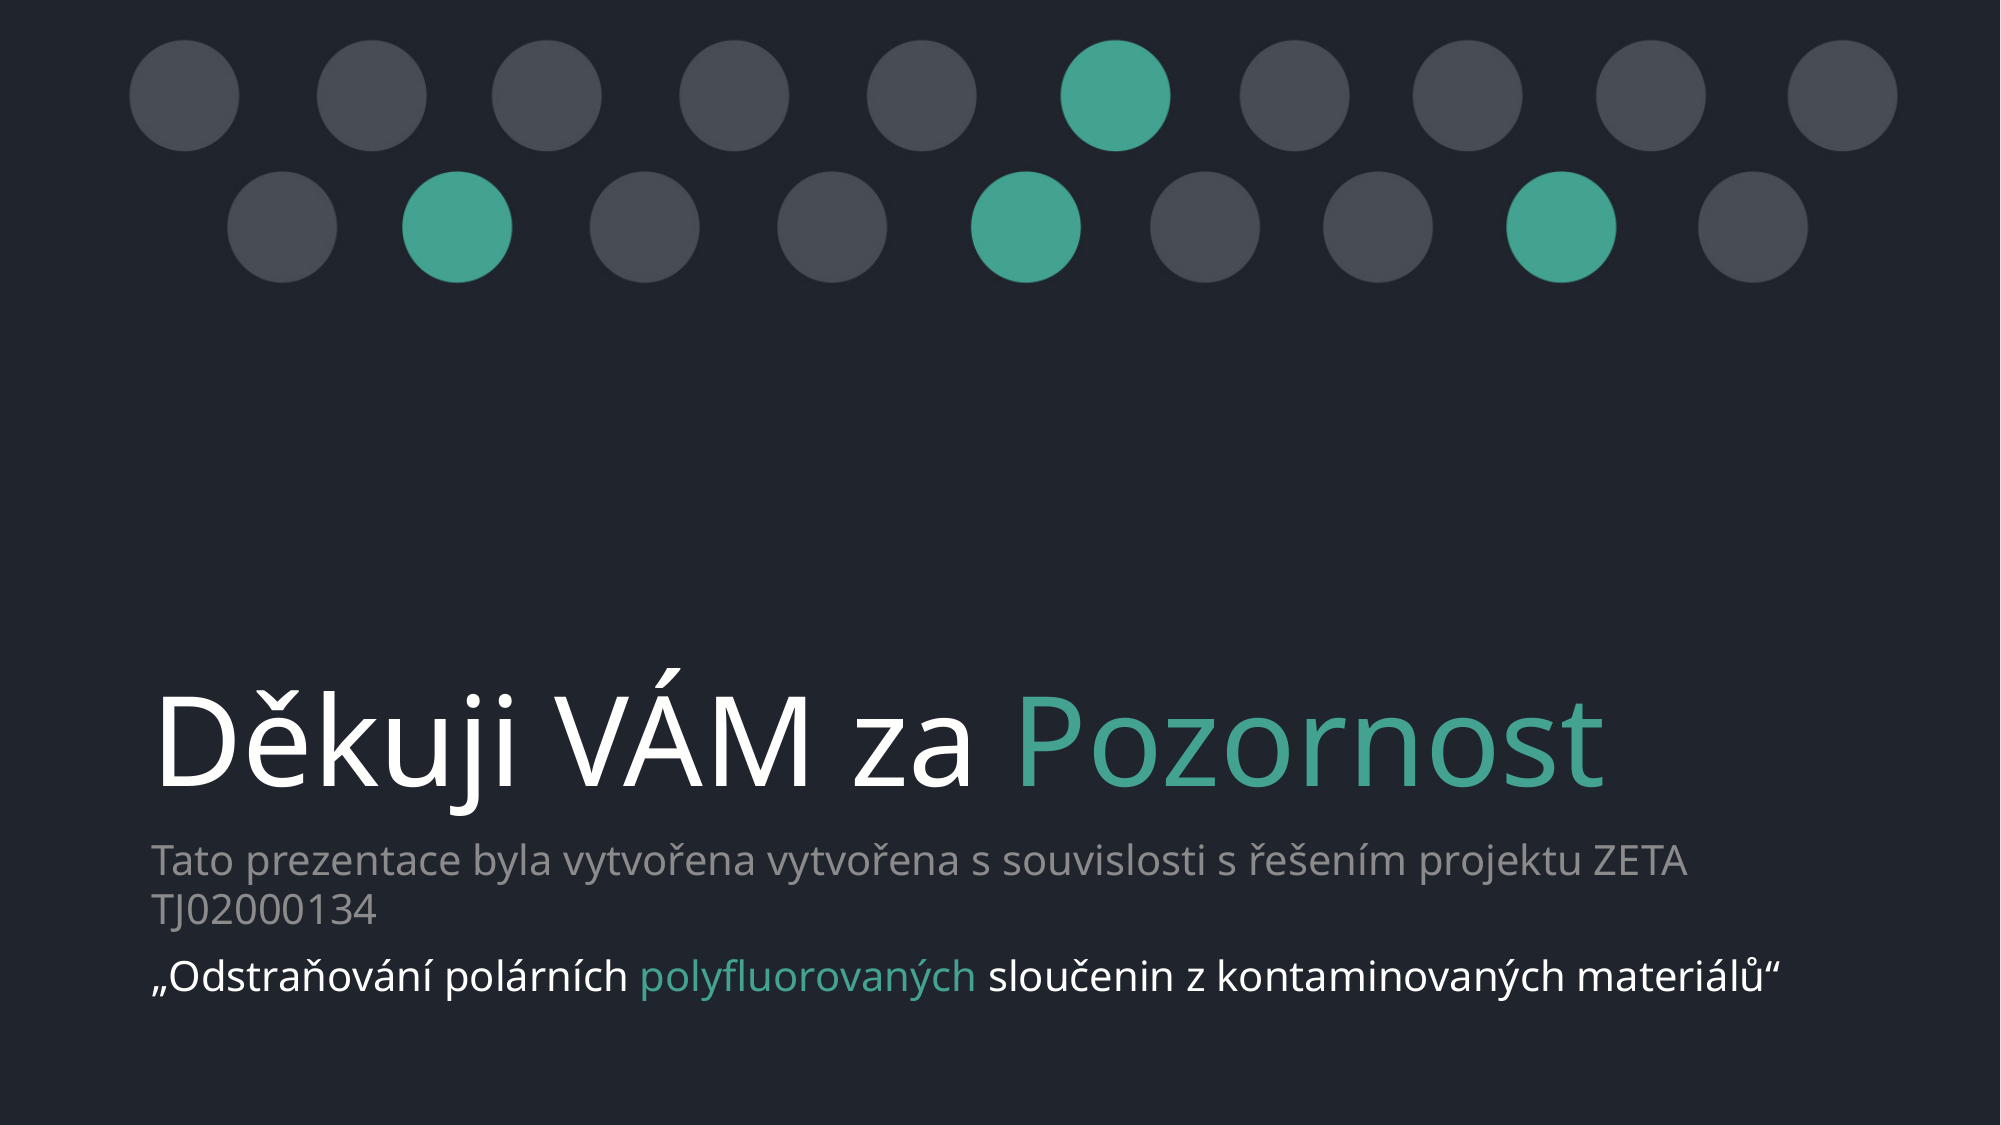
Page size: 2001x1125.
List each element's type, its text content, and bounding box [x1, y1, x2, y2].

list Tato prezentace byla vytvořena vytvořena s souvislosti s řešením projektu ZETA TJ02000134 „Odstraňování polárních polyfluorovaných sloučenin z kontaminovaných materiálů“ [136, 825, 1862, 1072]
picture [0, 0, 2001, 1125]
title Děkuji VÁM za Pozornost [136, 353, 1862, 822]
